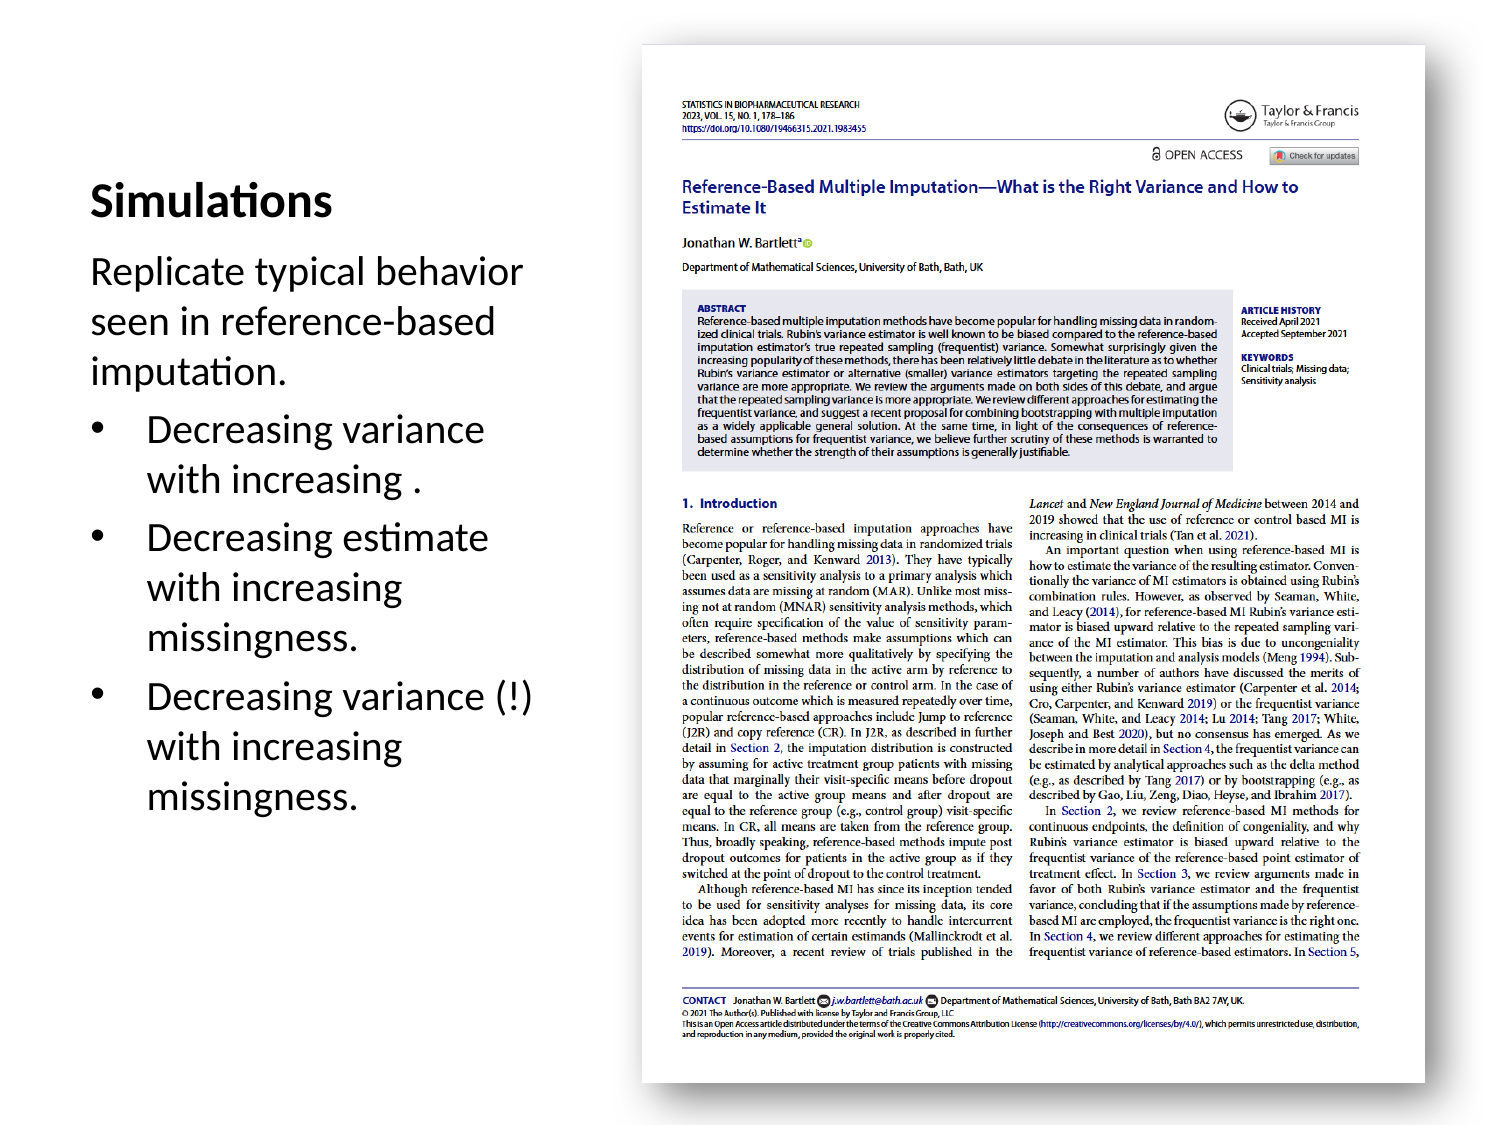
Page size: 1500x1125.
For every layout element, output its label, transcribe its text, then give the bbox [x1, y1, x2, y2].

title Simulations [75, 44, 573, 236]
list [642, 44, 1425, 1083]
